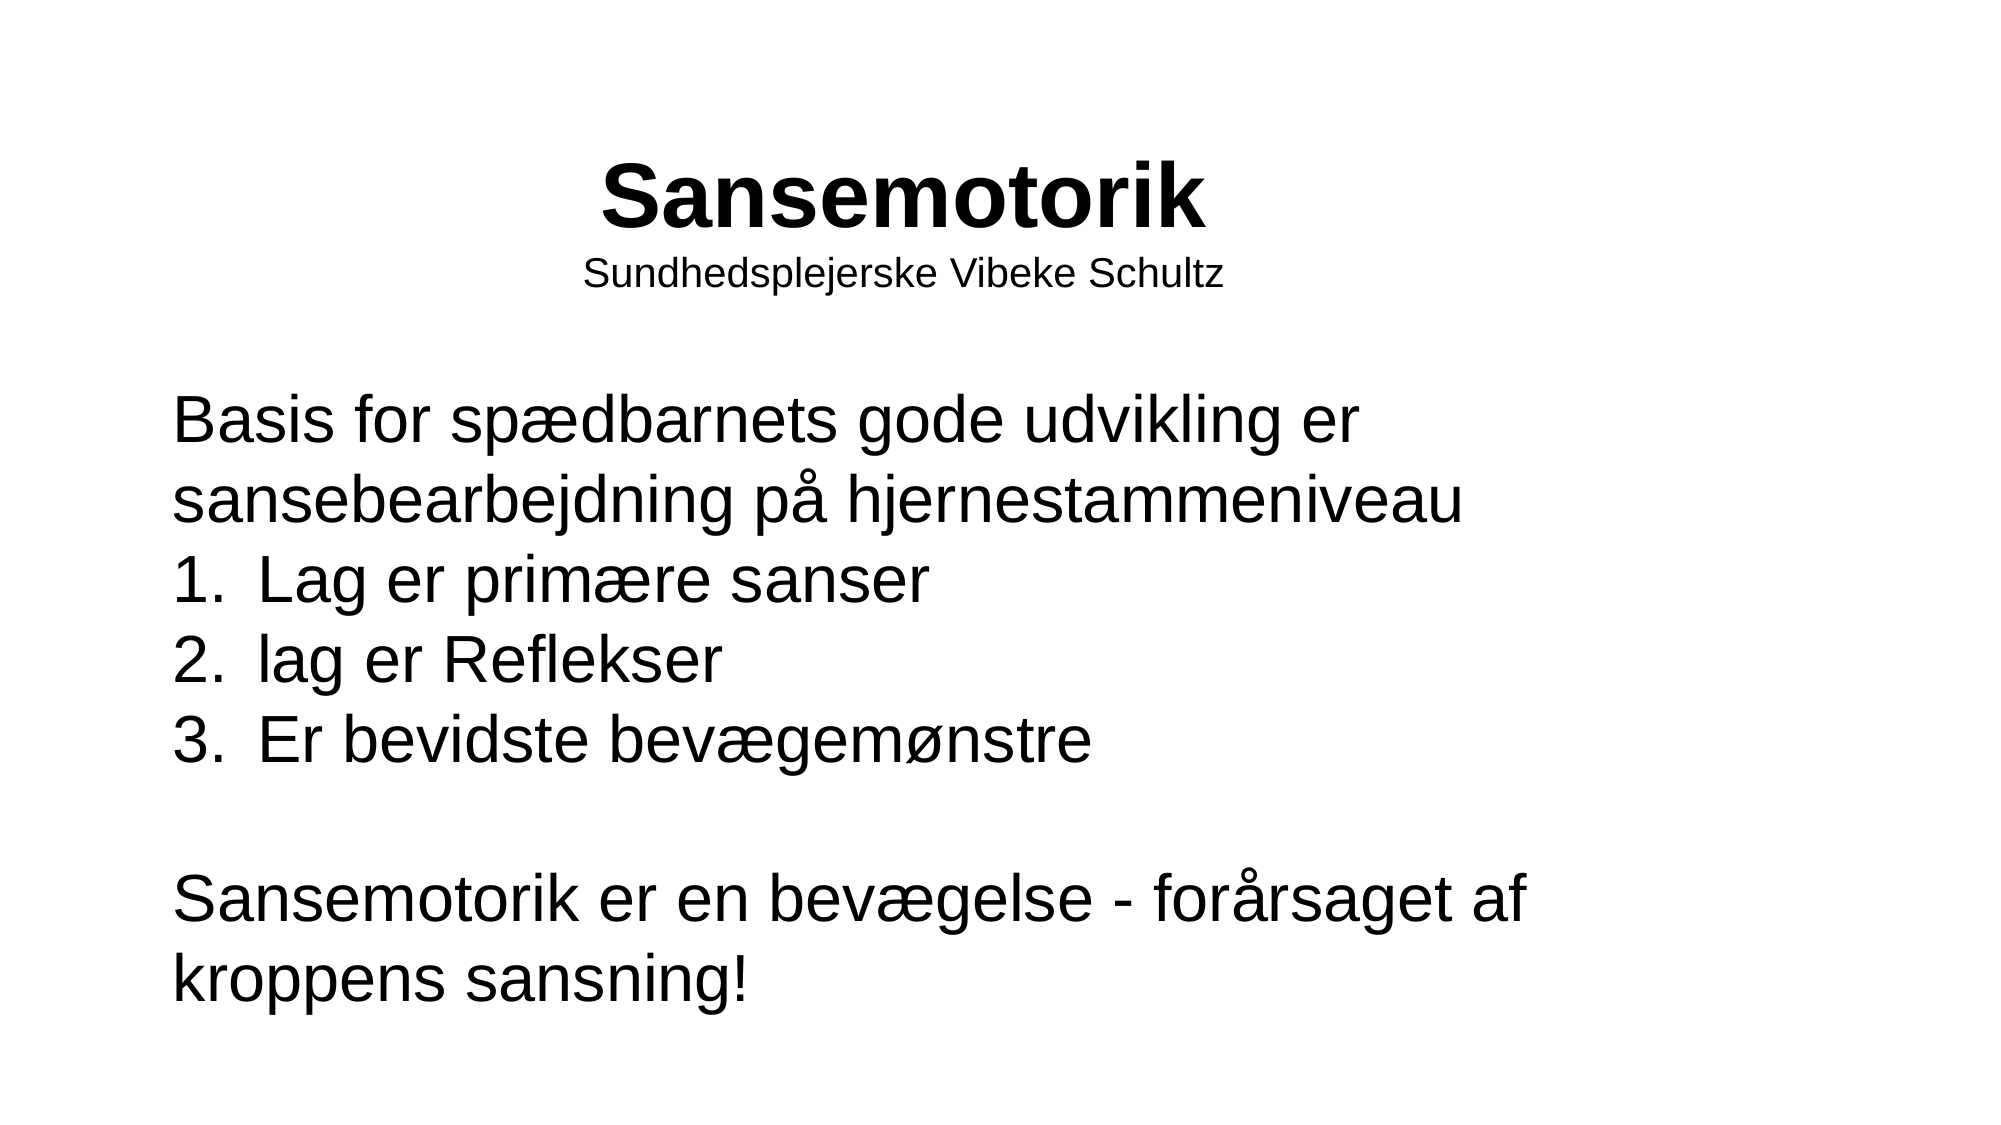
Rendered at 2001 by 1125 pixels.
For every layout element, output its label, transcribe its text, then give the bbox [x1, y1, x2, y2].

text_box Sansemotorik Sundhedsplejerske Vibeke Schultz Basis for spædbarnets gode udvikling er sansebearbejdning på hjernestammeniveau Lag er primære sanser lag er Reflekser Er bevidste bevægemønstre Sansemotorik er en bevægelse - forårsaget af kroppens sansning! [158, 128, 1650, 1023]
